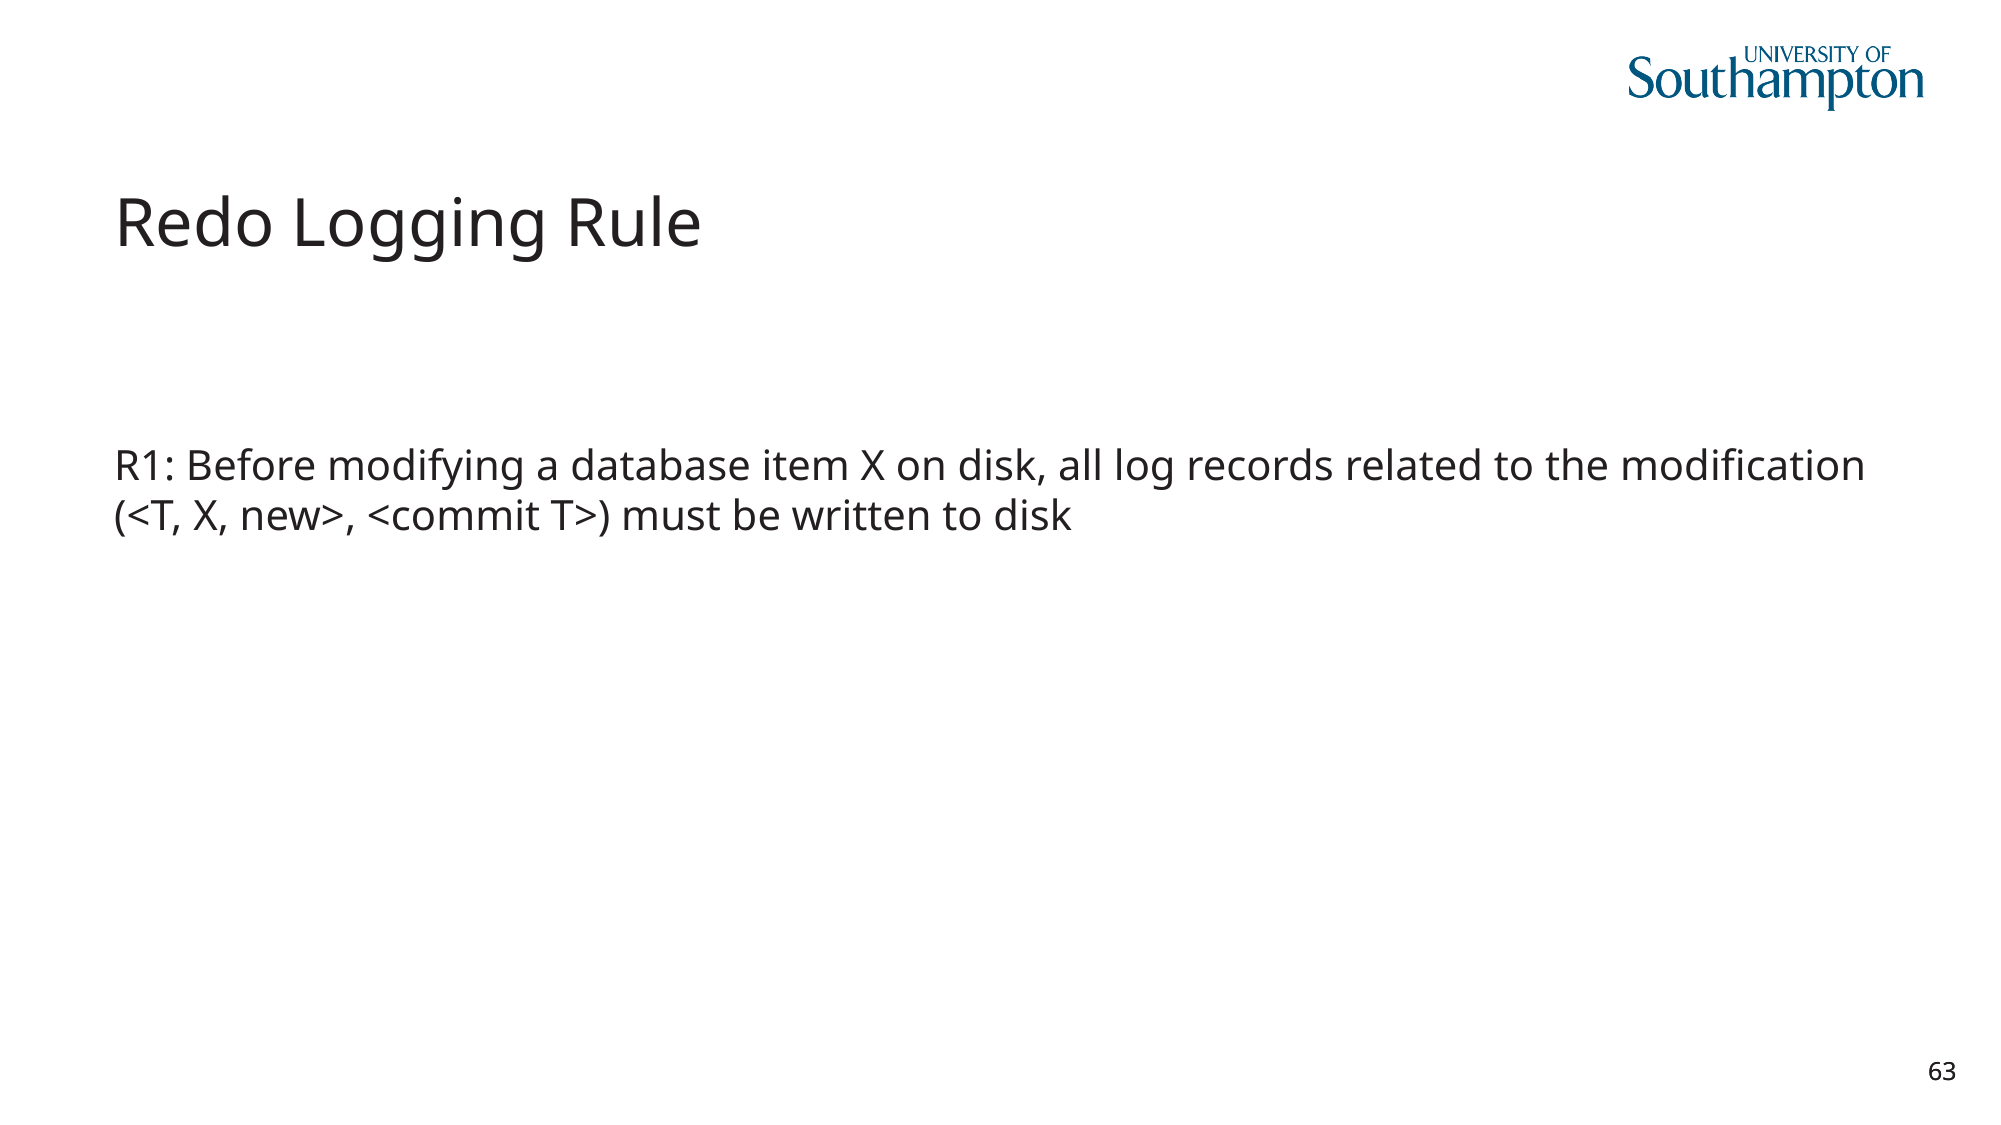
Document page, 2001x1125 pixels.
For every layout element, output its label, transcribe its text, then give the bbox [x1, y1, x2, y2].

picture [1629, 46, 1924, 111]
slide_number 63 [1897, 1046, 1969, 1094]
list R1: Before modifying a database item X on disk, all log records related to the modification (<T, X, new>, <commit T>) must be written to disk [102, 290, 1898, 1024]
picture [1869, 48, 1877, 60]
title Redo Logging Rule [102, 113, 1898, 268]
picture [1629, 71, 1648, 95]
